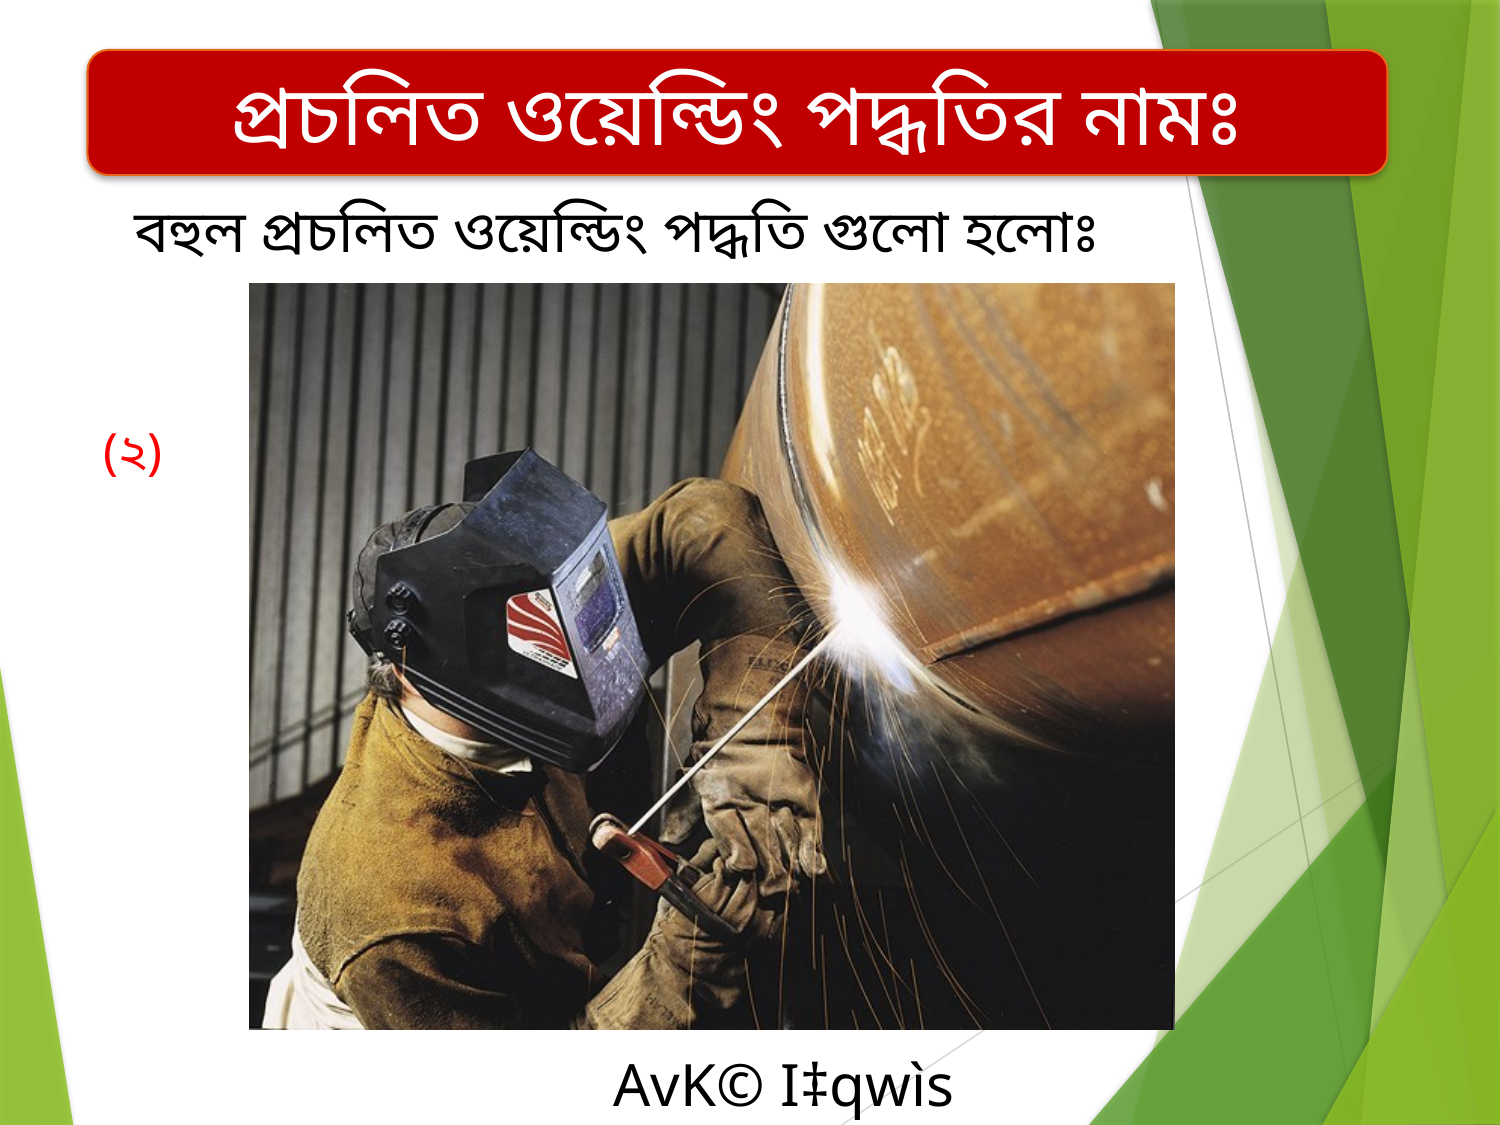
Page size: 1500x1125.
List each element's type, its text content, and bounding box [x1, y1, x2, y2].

text_box AvK© I‡qwìs [598, 1040, 969, 1125]
text_box (২) [88, 412, 204, 488]
picture [249, 282, 1176, 1030]
text_box বহুল প্রচলিত ওয়েল্ডিং পদ্ধতি গুলো হলোঃ [119, 186, 1129, 272]
text_box প্রচলিত ওয়েল্ডিং পদ্ধতির নামঃ [86, 48, 1389, 177]
